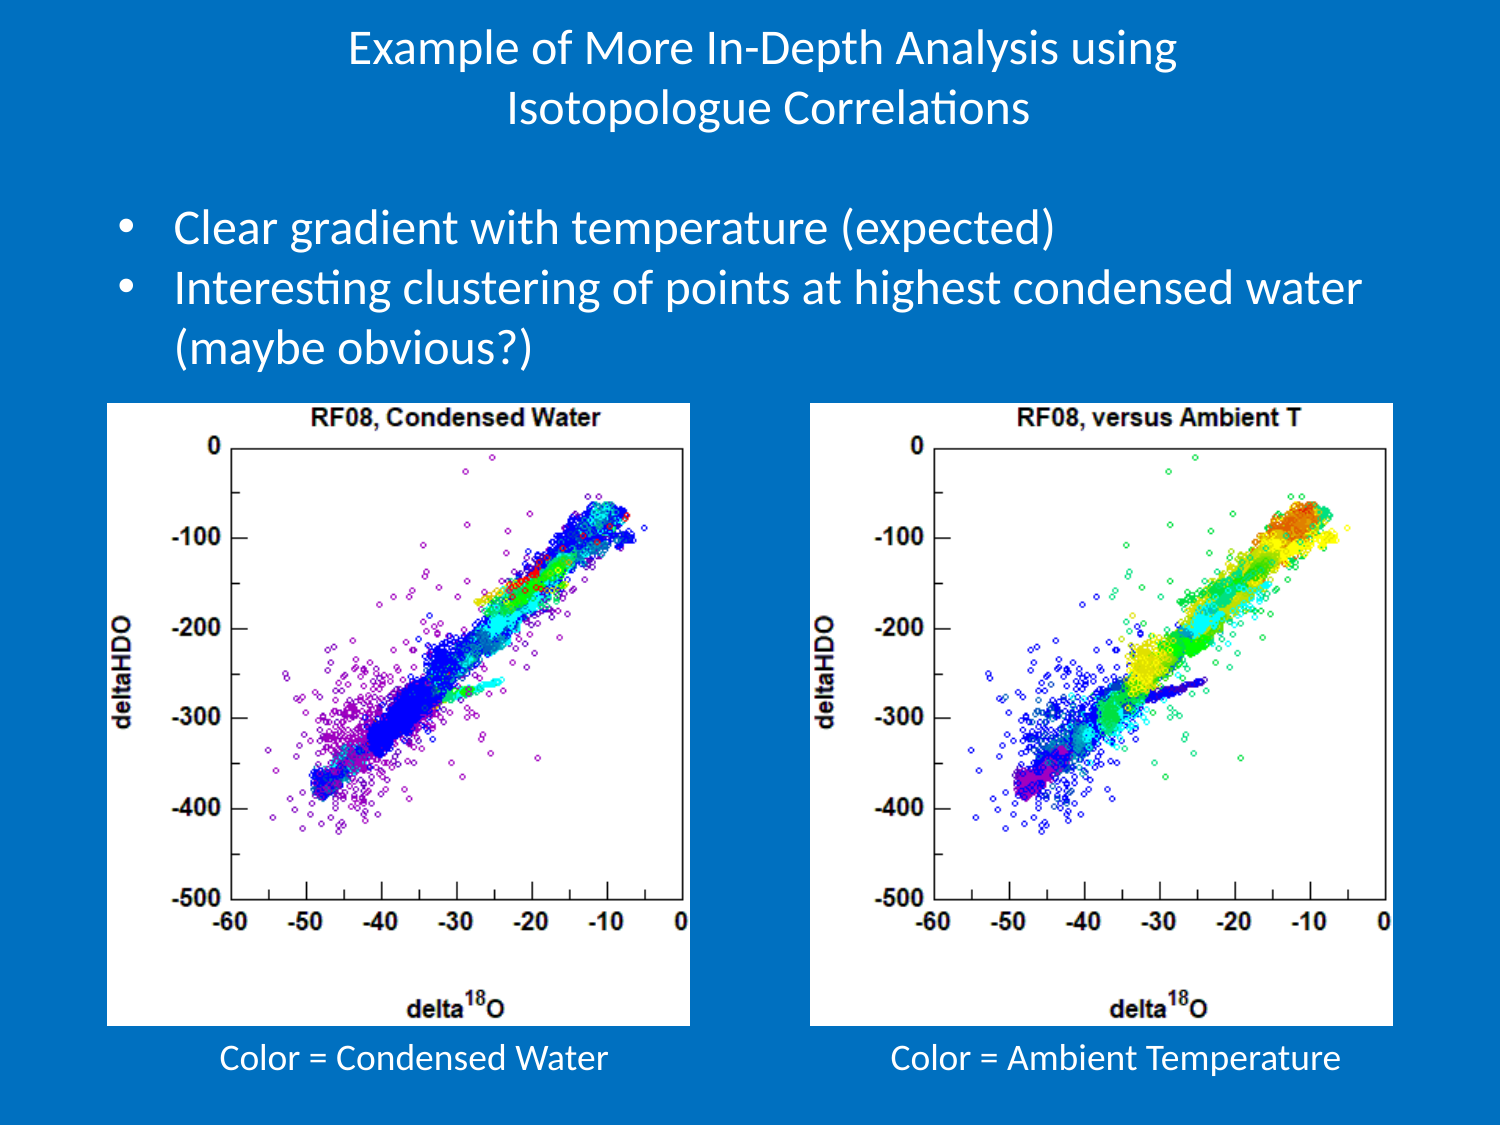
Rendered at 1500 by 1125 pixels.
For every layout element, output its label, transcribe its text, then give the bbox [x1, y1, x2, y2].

text_box Color = Ambient Temperature [875, 1026, 1357, 1086]
text_box Example of More In-Depth Analysis using Isotopologue Correlations Clear gradient with temperature (expected) Interesting clustering of points at highest condensed water (maybe obvious?) [102, 7, 1435, 383]
picture [107, 403, 690, 1026]
text_box Color = Condensed Water [204, 1026, 625, 1086]
picture [810, 403, 1393, 1026]
